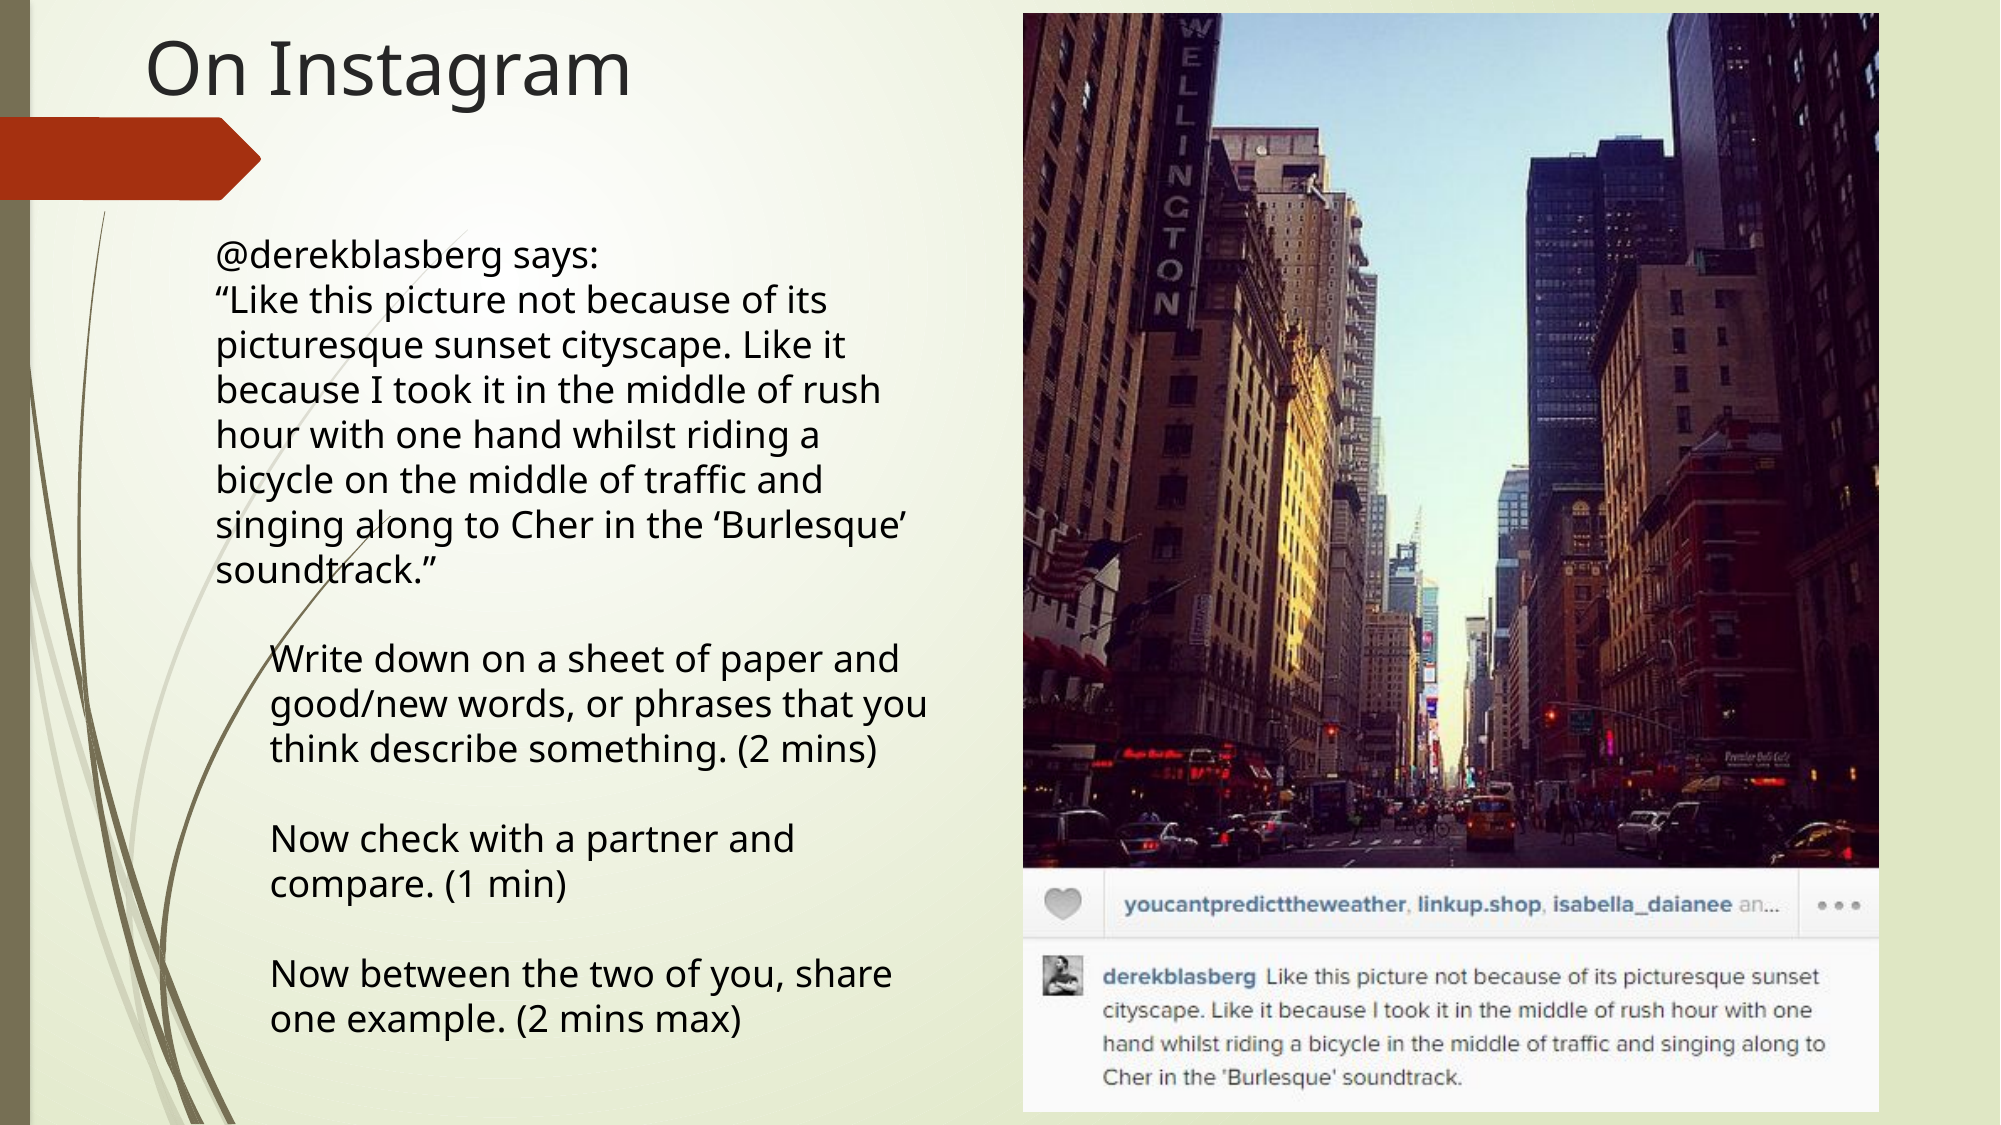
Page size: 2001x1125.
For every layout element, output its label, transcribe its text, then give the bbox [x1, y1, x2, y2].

text_box @derekblasberg says: “Like this picture not because of its picturesque sunset cityscape. Like it because I took it in the middle of rush hour with one hand whilst riding a bicycle on the middle of traffic and singing along to Cher in the ‘Burlesque’ soundtrack.” [200, 223, 949, 598]
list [1022, 12, 1879, 1112]
title On Instagram [129, 13, 1022, 224]
text_box Write down on a sheet of paper and good/new words, or phrases that you think describe something. (2 mins) Now check with a partner and compare. (1 min) Now between the two of you, share one example. (2 mins max) [254, 627, 986, 1093]
